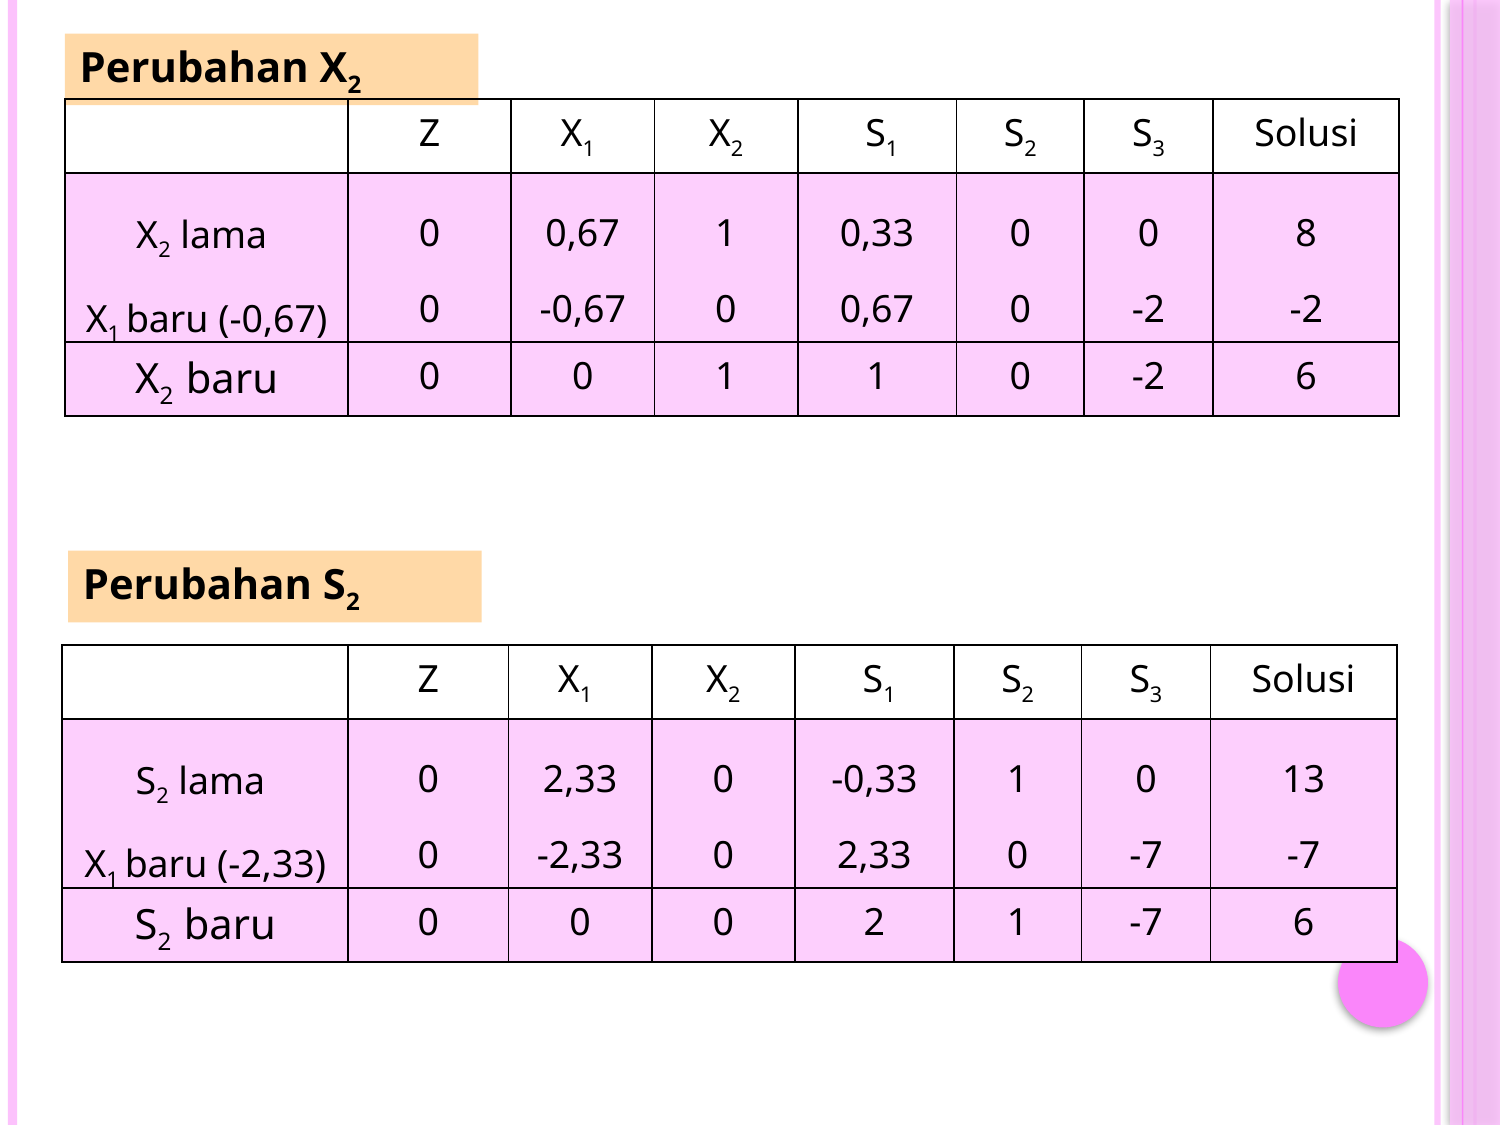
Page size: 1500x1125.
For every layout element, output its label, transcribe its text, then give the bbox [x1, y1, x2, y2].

table_cell -7 [1082, 889, 1210, 961]
table_header X2 [653, 646, 794, 718]
table_header Solusi [1214, 100, 1398, 172]
table_header X1 [509, 646, 651, 718]
table_cell 8 -2 [1214, 174, 1398, 341]
table_cell 1 0 [655, 174, 797, 341]
table_cell 0 0 [349, 174, 510, 341]
table_header S3 [1082, 646, 1210, 718]
table_cell S2 lama X1 baru (-2,33) [63, 720, 347, 887]
table_cell 0 -7 [1082, 720, 1210, 887]
table_cell 0 -2 [1085, 174, 1212, 341]
table_cell 1 [955, 889, 1081, 961]
table_cell 6 [1211, 889, 1396, 961]
table_header S1 [796, 646, 953, 718]
table_cell 0 0 [349, 720, 508, 887]
table_cell 2,33 -2,33 [509, 720, 651, 887]
table_cell 2 [796, 889, 953, 961]
table_header X2 [655, 100, 797, 172]
table_cell 0 [349, 889, 508, 961]
table_header Z [349, 646, 508, 718]
table_cell 0 [957, 343, 1083, 415]
table_cell 0,33 0,67 [799, 174, 956, 341]
table_header S1 [799, 100, 956, 172]
table_cell 0 [653, 889, 794, 961]
text_box Perubahan S2 [68, 550, 482, 623]
table_cell X2 lama X1 baru (-0,67) [66, 174, 347, 341]
table_cell 0 0 [957, 174, 1083, 341]
table_header S3 [1085, 100, 1212, 172]
table_cell -2 [1085, 343, 1212, 415]
table_header [66, 100, 347, 172]
table_cell 13 -7 [1211, 720, 1396, 887]
text_box Perubahan X2 [64, 33, 479, 98]
table_cell 0 [512, 343, 654, 415]
table_cell 0 0 [653, 720, 794, 887]
table_cell 0 [509, 889, 651, 961]
table_cell 1 [655, 343, 797, 415]
table_cell -0,33 2,33 [796, 720, 953, 887]
table_cell 1 0 [955, 720, 1081, 887]
table_cell 1 [799, 343, 956, 415]
table_header X1 [512, 100, 654, 172]
table_cell 0,67 -0,67 [512, 174, 654, 341]
table_header Solusi [1211, 646, 1396, 718]
table_header Z [349, 100, 510, 172]
table_cell X2 baru [66, 343, 347, 415]
table_cell S2 baru [63, 889, 347, 961]
table_header S2 [955, 646, 1081, 718]
table_cell 6 [1214, 343, 1398, 415]
table_cell 0 [349, 343, 510, 415]
table_header [63, 646, 347, 718]
table_header S2 [957, 100, 1083, 172]
